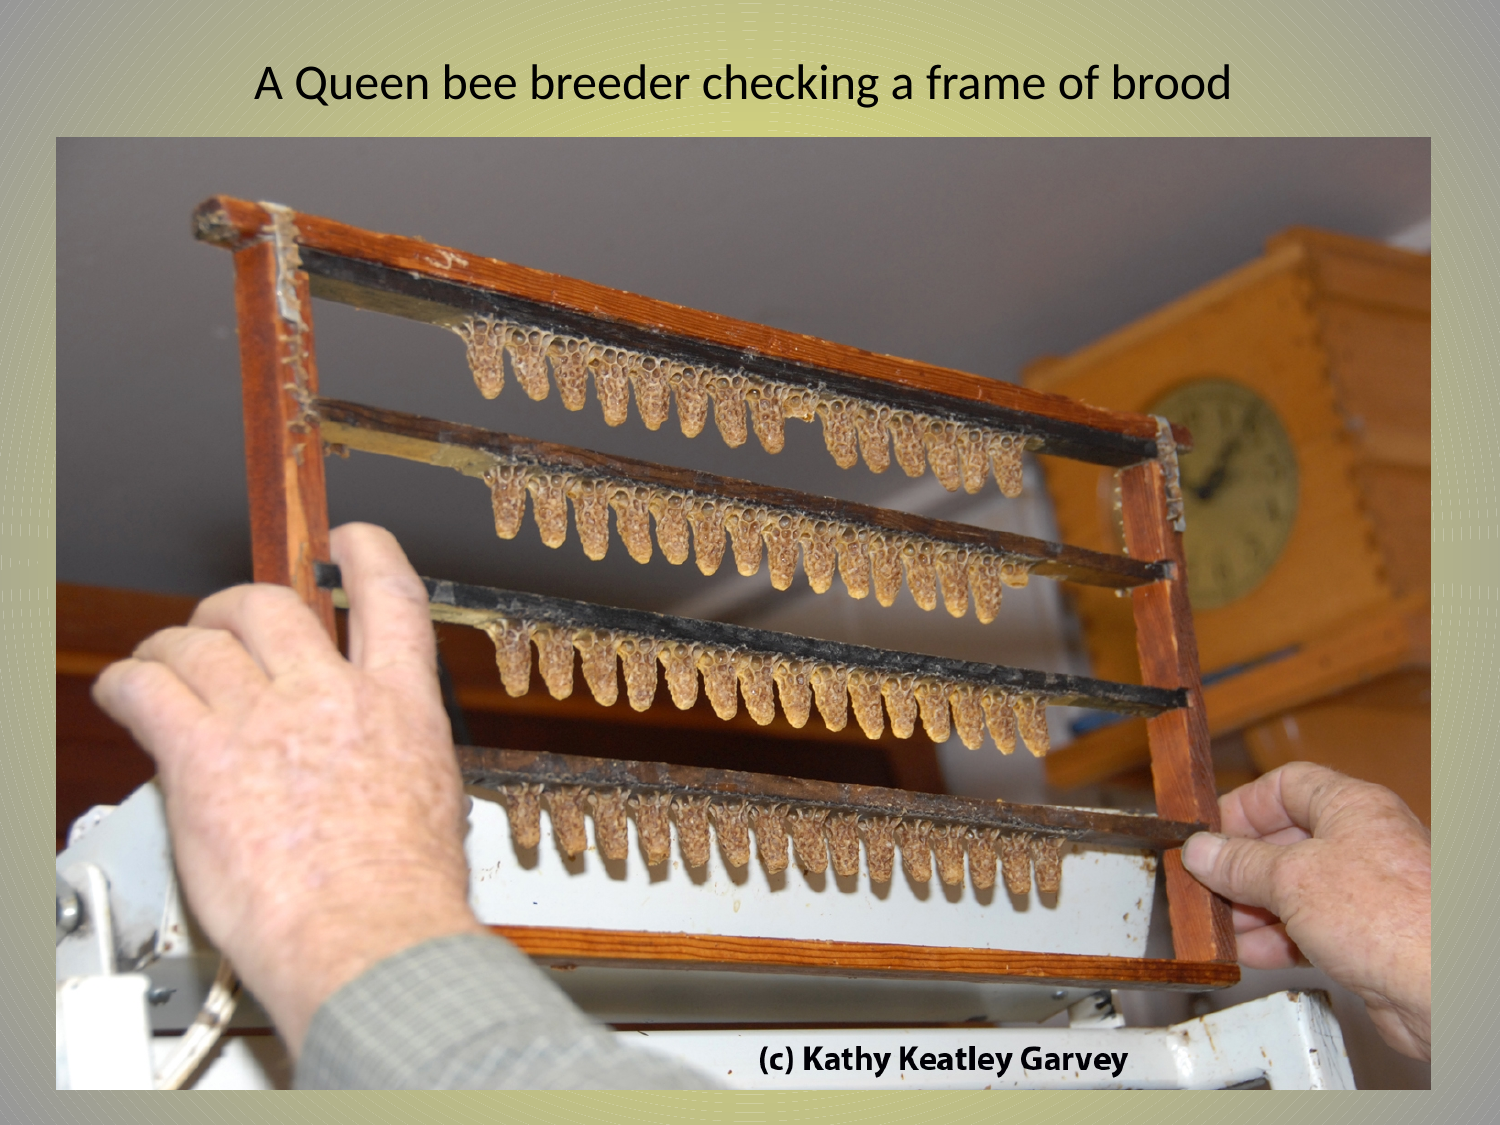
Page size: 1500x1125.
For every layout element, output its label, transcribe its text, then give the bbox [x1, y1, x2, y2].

text_box A Queen bee breeder checking a frame of brood [56, 42, 1431, 118]
picture [56, 136, 1431, 1091]
